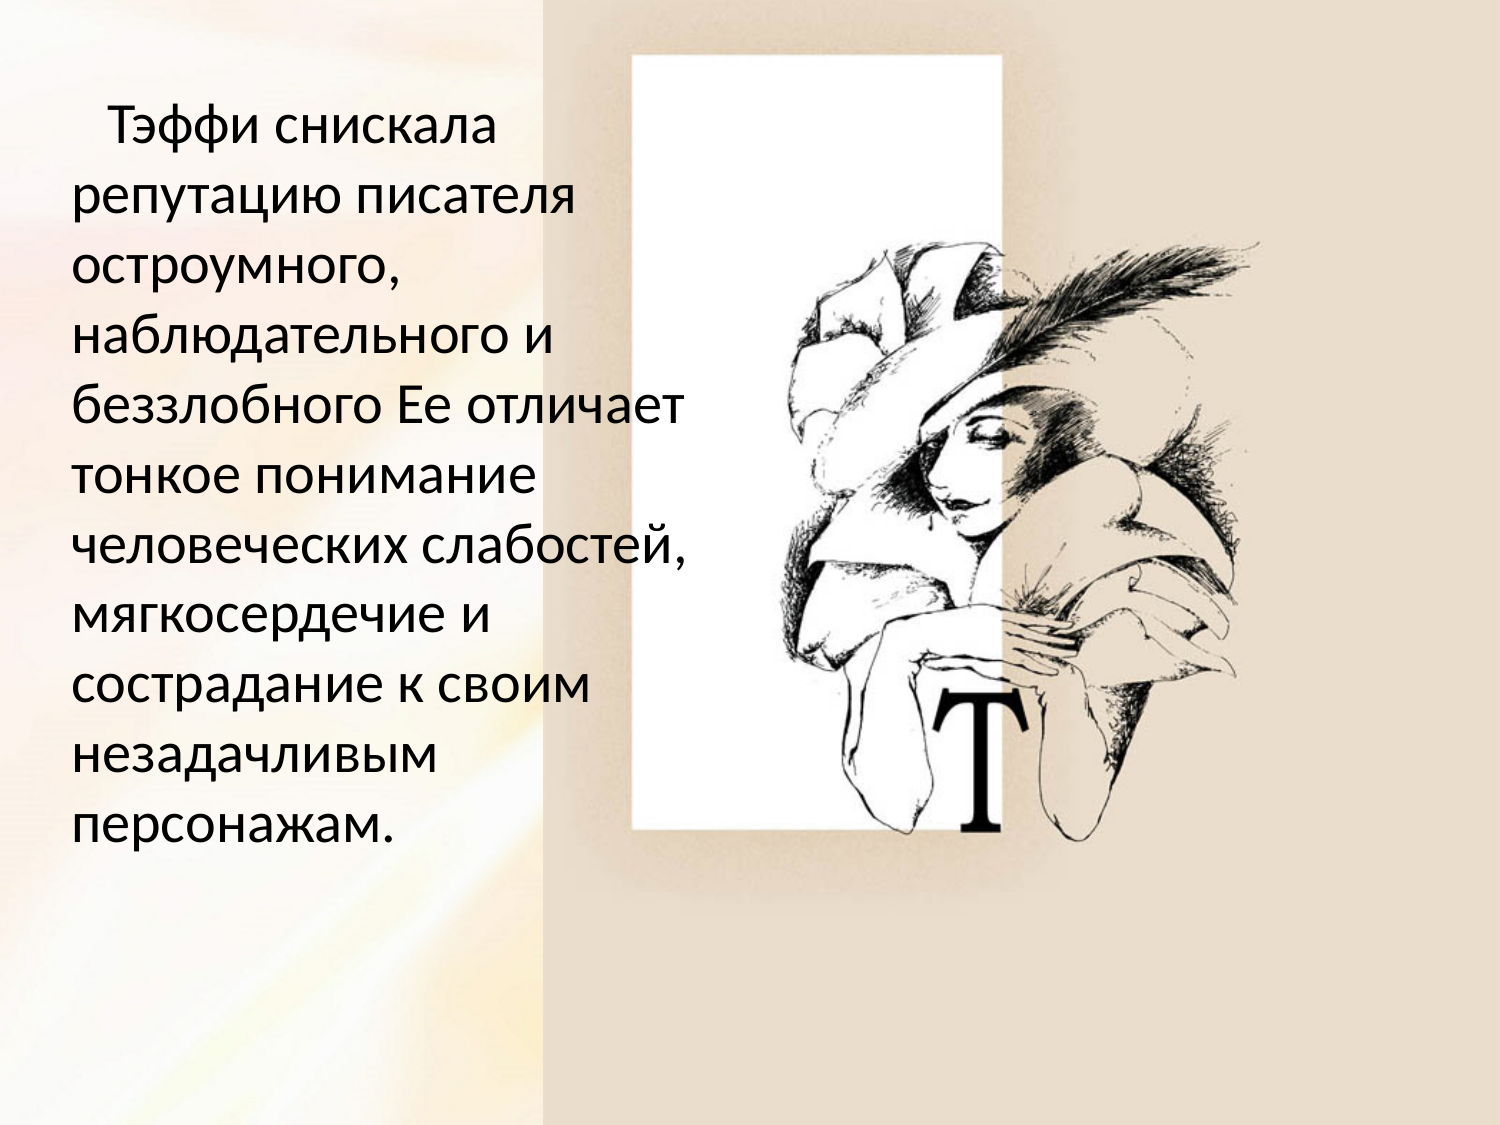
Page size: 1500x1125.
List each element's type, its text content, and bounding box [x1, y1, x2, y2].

picture [0, 0, 1500, 1125]
text_box Тэффи снискала репутацию писателя остроумного, наблюдательного и беззлобного Ее отличает тонкое понимание человеческих слабостей, мягкосердечие и сострадание к своим незадачливым персонажам. [0, 78, 538, 1125]
